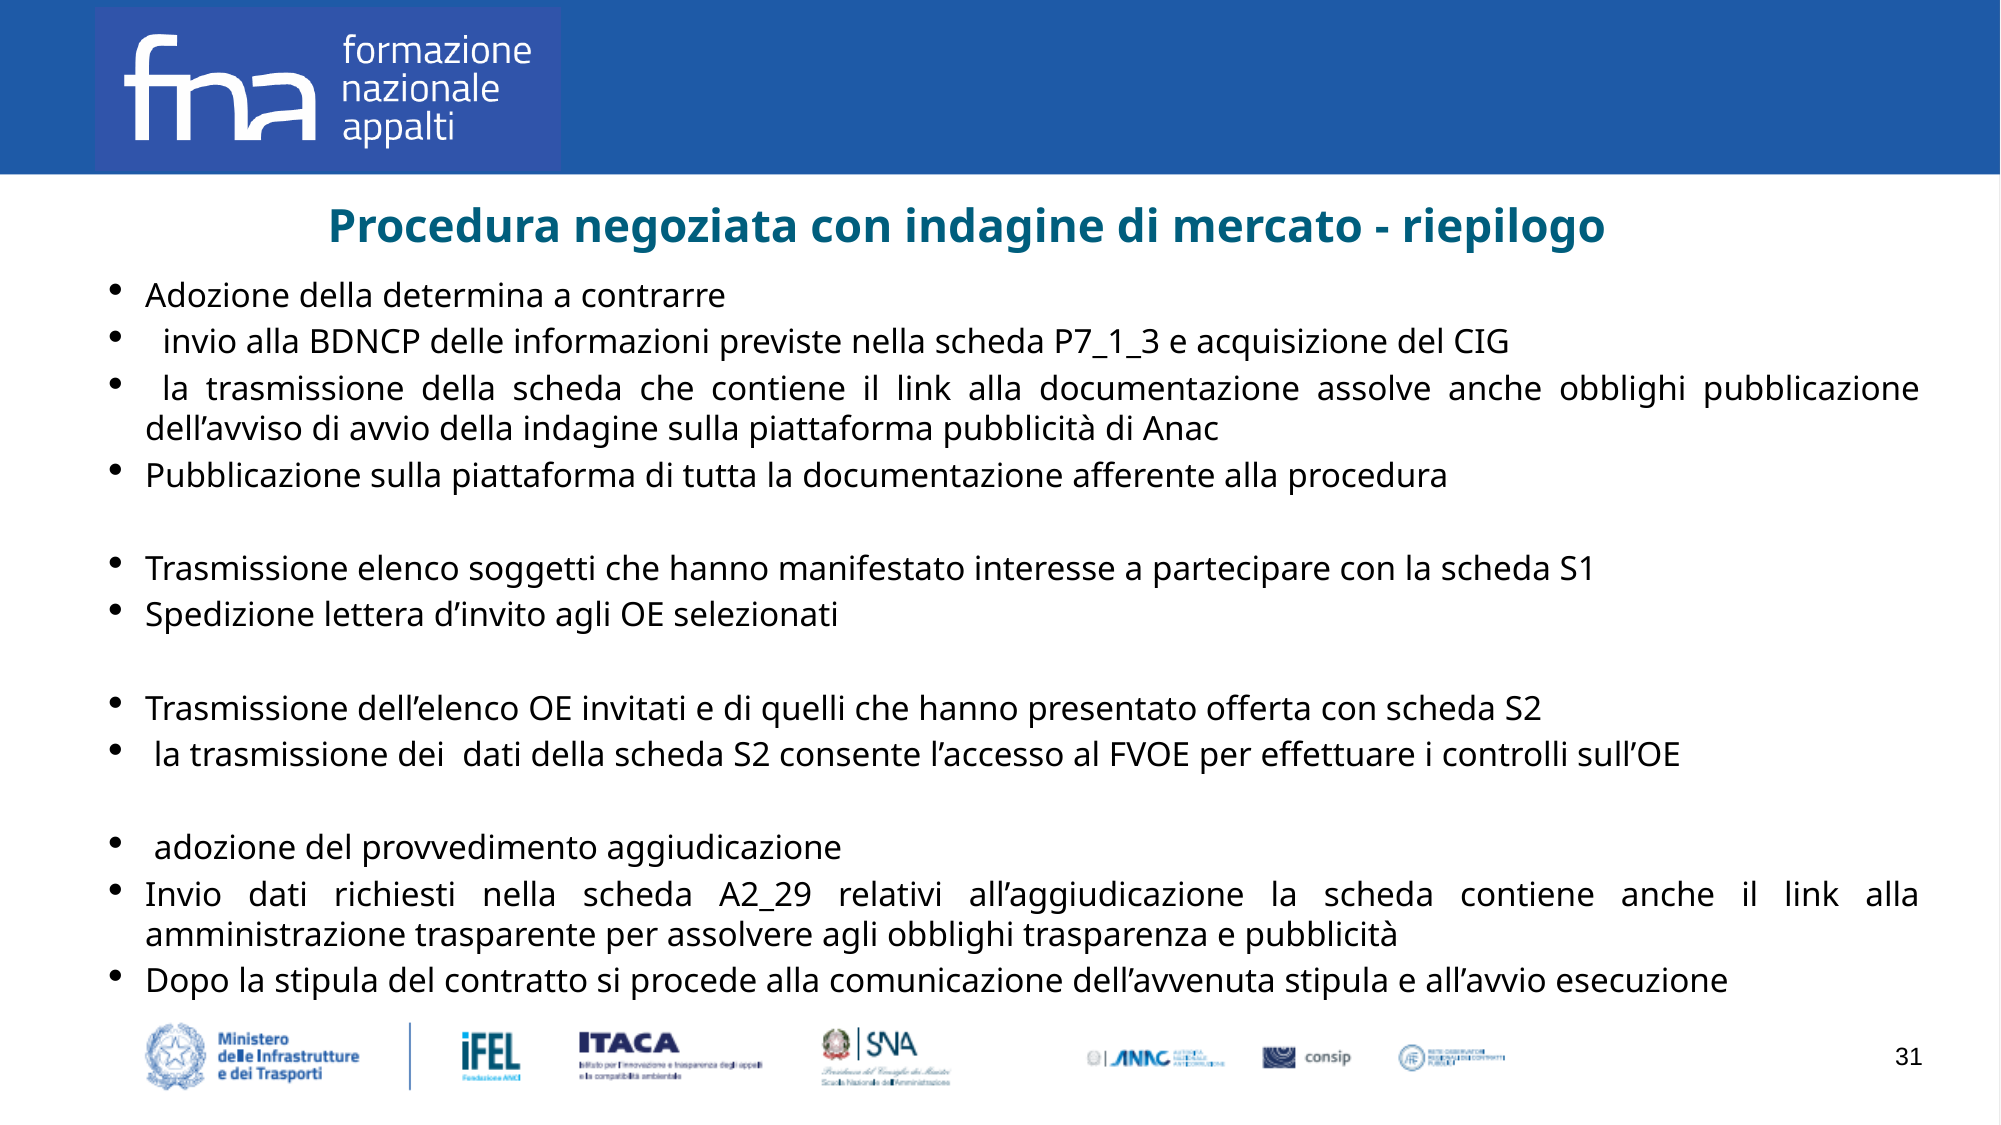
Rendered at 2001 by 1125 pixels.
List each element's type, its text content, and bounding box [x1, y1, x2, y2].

text_box Adozione della determina a contrarre invio alla BDNCP delle informazioni previste nella scheda P7_1_3 e acquisizione del CIG la trasmissione della scheda che contiene il link alla documentazione assolve anche obblighi pubblicazione dell’avviso di avvio della indagine sulla piattaforma pubblicità di Anac Pubblicazione sulla piattaforma di tutta la documentazione afferente alla procedura Trasmissione elenco soggetti che hanno manifestato interesse a partecipare con la scheda S1 Spedizione lettera d’invito agli OE selezionati Trasmissione dell’elenco OE invitati e di quelli che hanno presentato offerta con scheda S2 la trasmissione dei dati della scheda S2 consente l’accesso al FVOE per effettuare i controlli sull’OE adozione del provvedimento aggiudicazione Invio dati richiesti nella scheda A2_29 relativi all’aggiudicazione la scheda contiene anche il link alla amministrazione trasparente per assolvere agli obblighi trasparenza e pubblicità Dopo la stipula del contratto si procede alla comunicazione dell’avvenuta stipula e all’avvio esecuzione [95, 266, 1938, 1015]
slide_number <numero> [1778, 1033, 1938, 1108]
title Procedura negoziata con indagine di mercato - riepilogo [125, 189, 1820, 266]
picture [94, 6, 561, 171]
